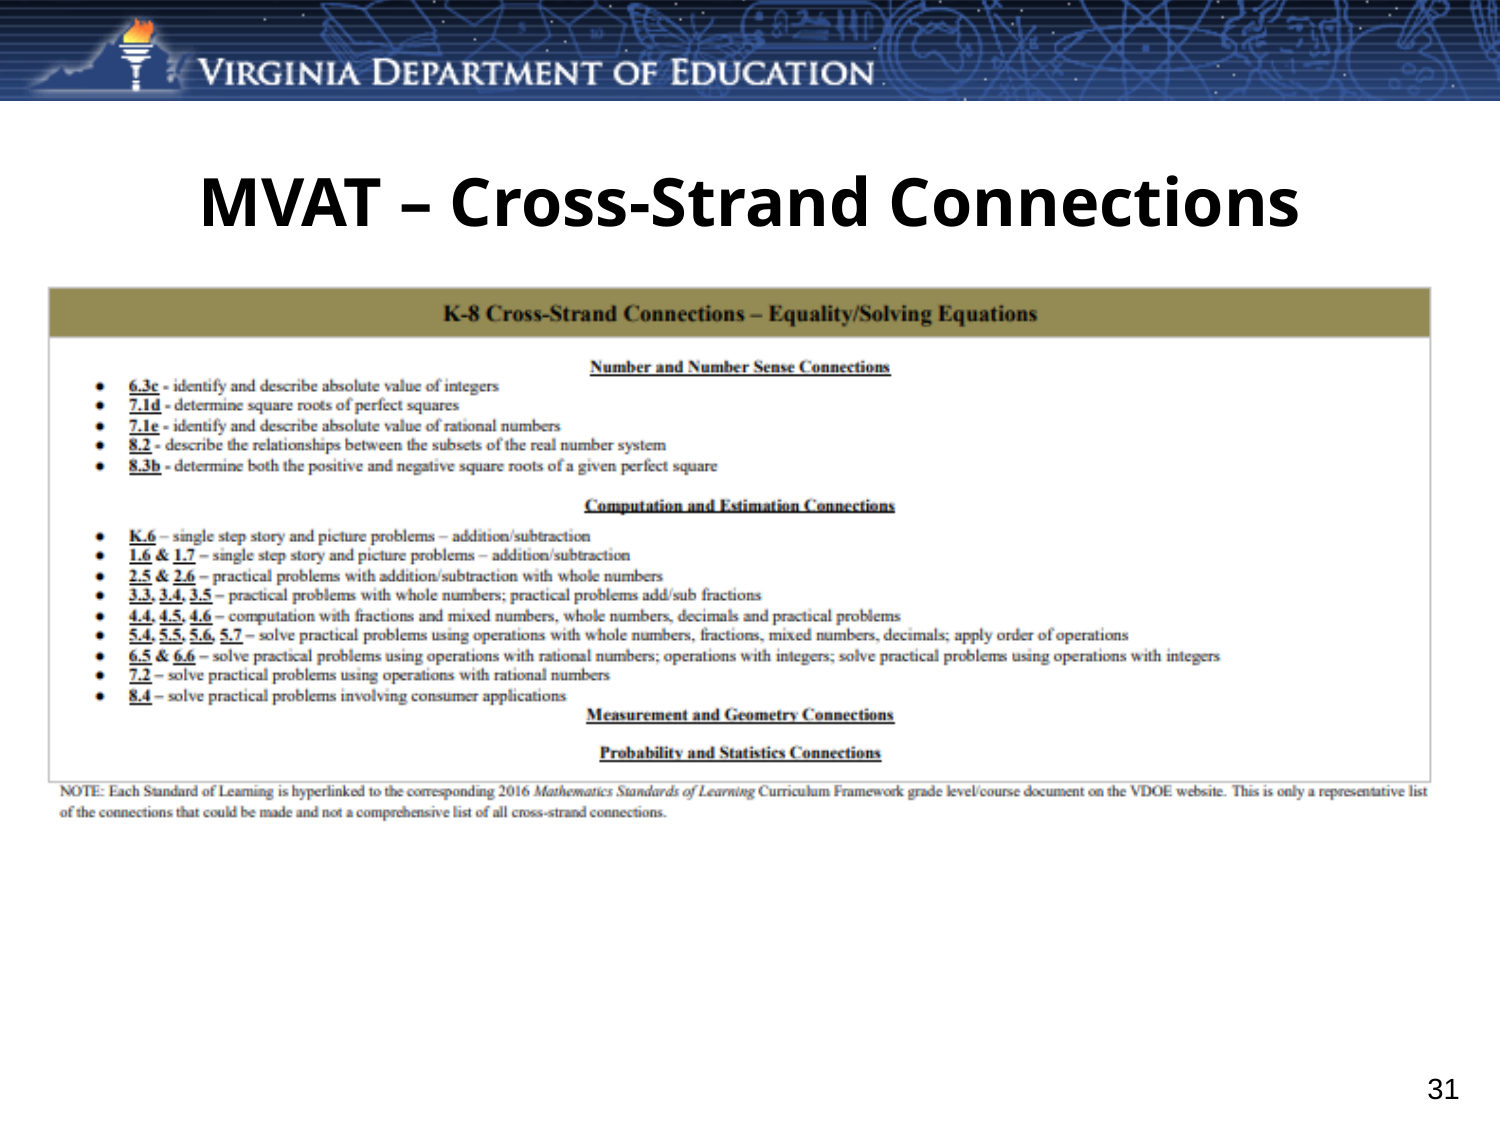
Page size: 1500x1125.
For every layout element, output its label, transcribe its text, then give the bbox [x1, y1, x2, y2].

title MVAT – Cross-Strand Connections [87, 124, 1413, 273]
picture [0, 0, 1500, 101]
picture [37, 274, 1446, 829]
slide_number 31 [1124, 1062, 1476, 1125]
